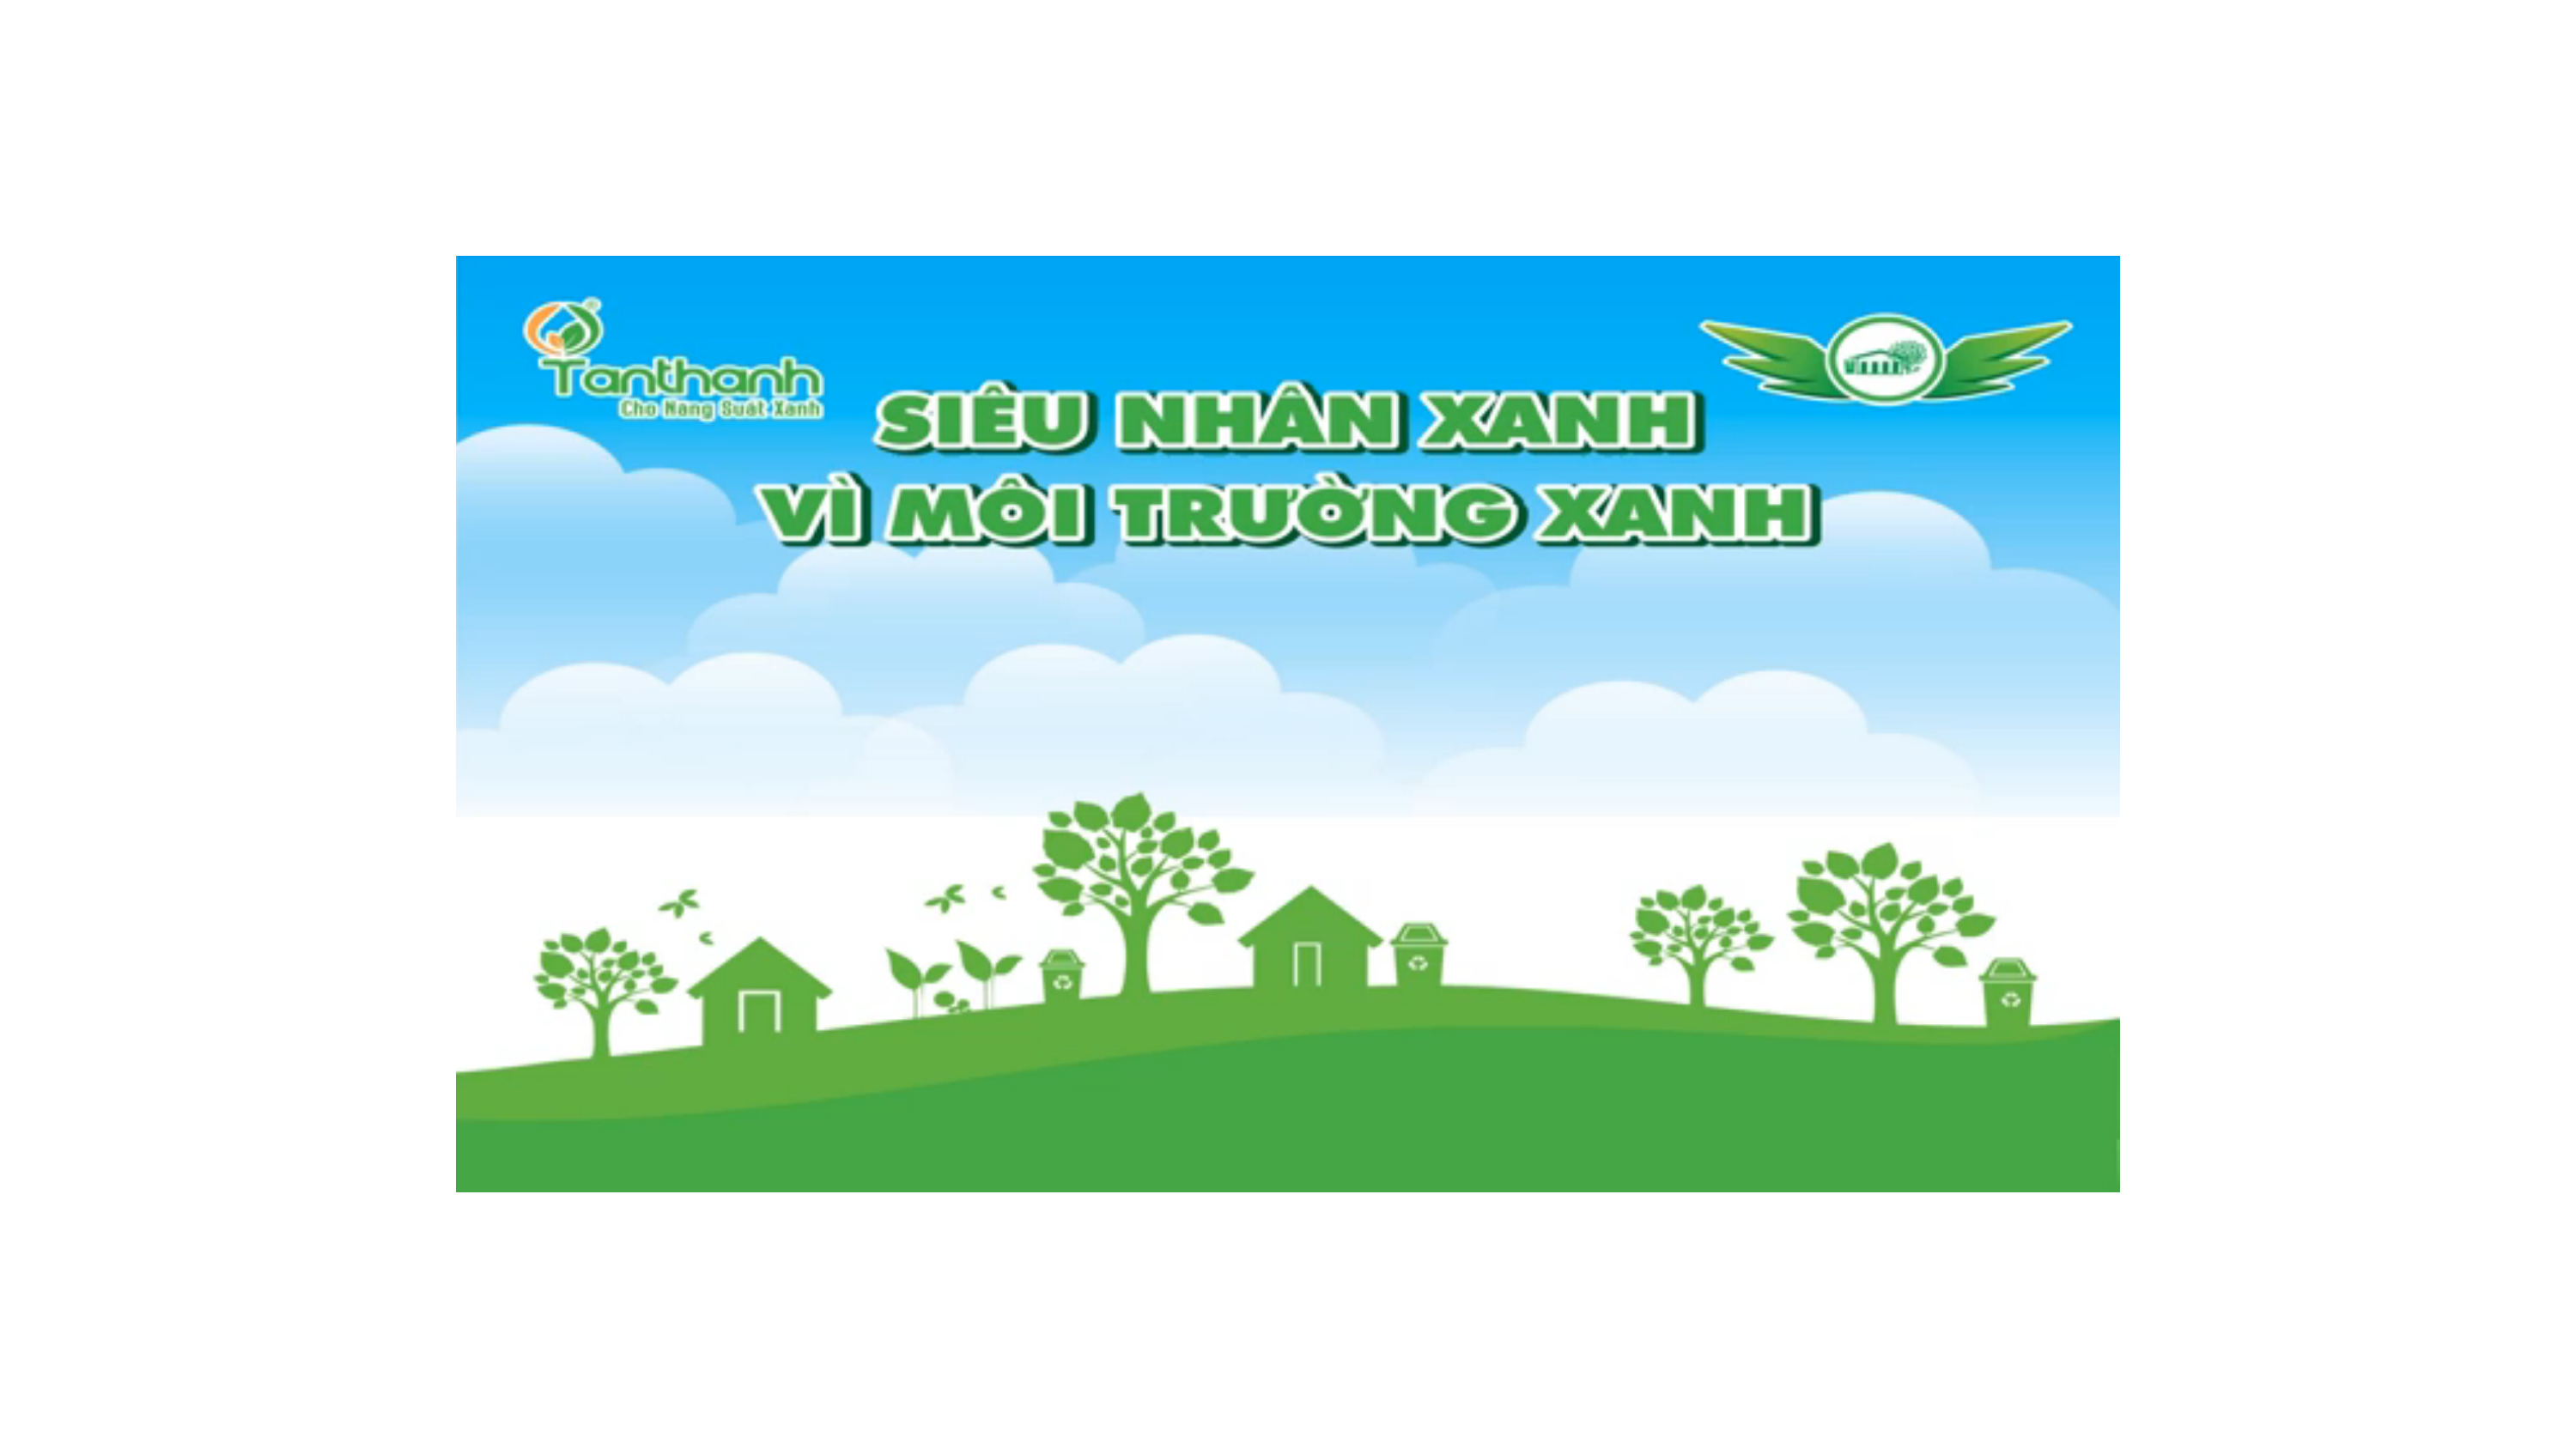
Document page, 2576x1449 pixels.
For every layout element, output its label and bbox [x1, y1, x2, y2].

text_box [454, 255, 2122, 1193]
